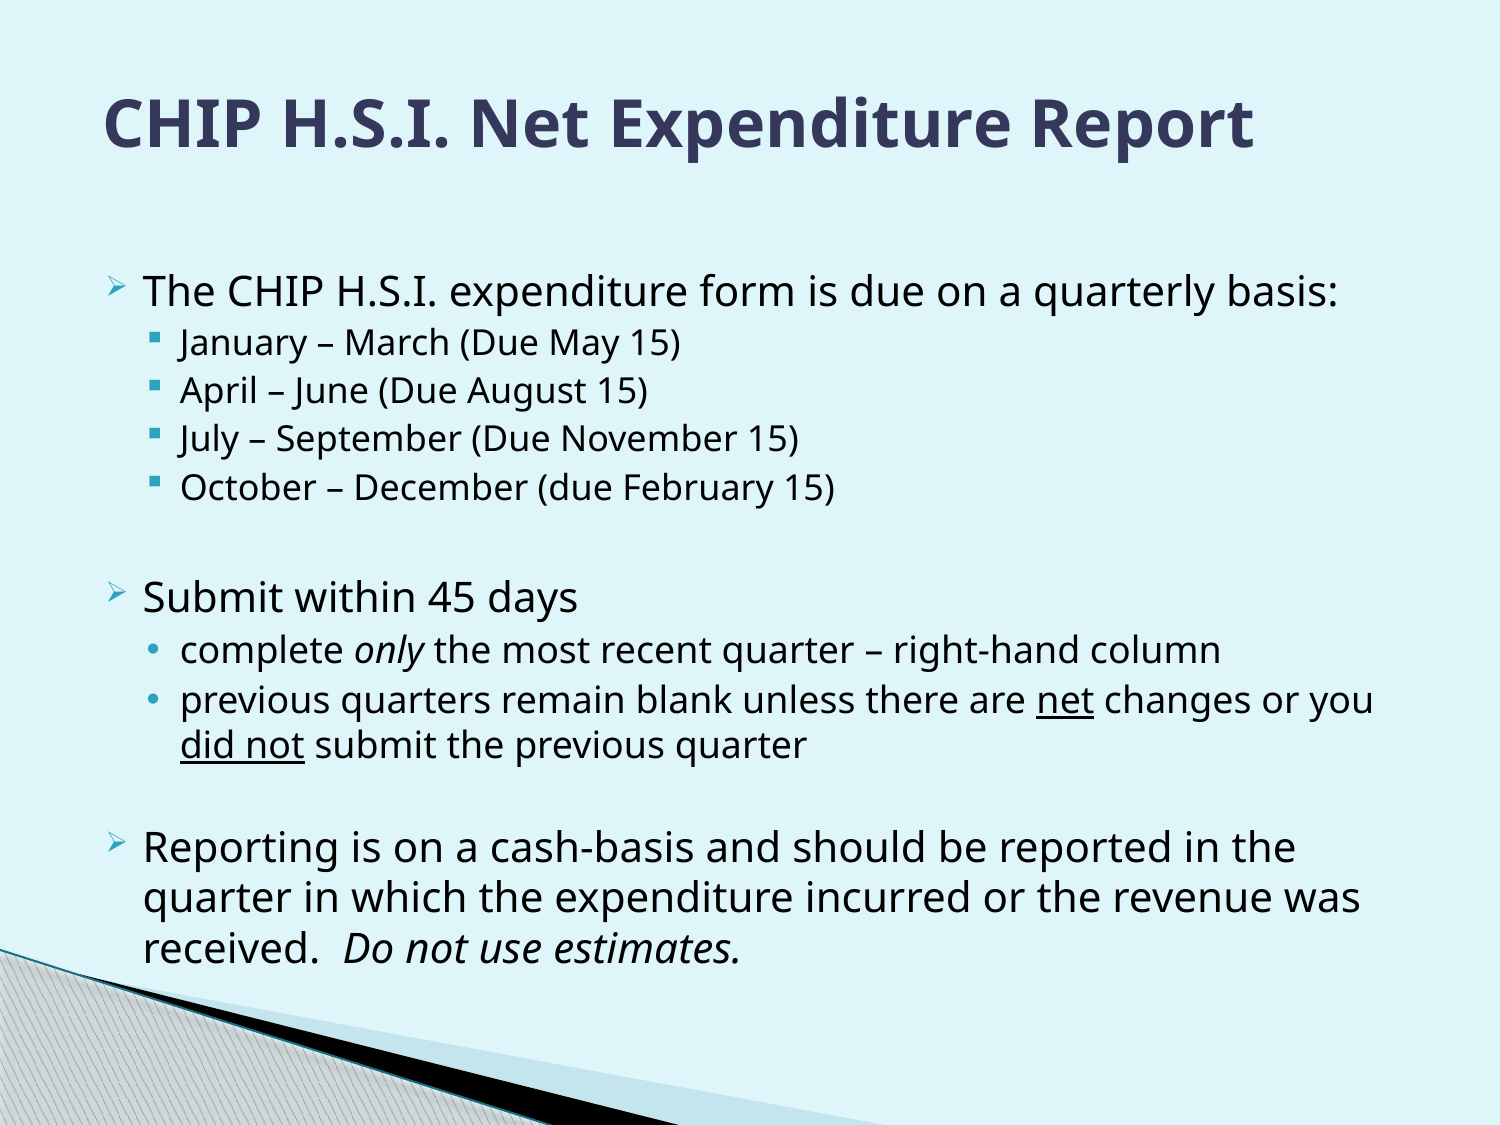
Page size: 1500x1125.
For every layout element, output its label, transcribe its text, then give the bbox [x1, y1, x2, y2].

title CHIP H.S.I. Net Expenditure Report [87, 50, 1438, 193]
list The CHIP H.S.I. expenditure form is due on a quarterly basis: January – March (Due May 15) April – June (Due August 15) July – September (Due November 15) October – December (due February 15) Submit within 45 days complete only the most recent quarter – right-hand column previous quarters remain blank unless there are net changes or you did not submit the previous quarter Reporting is on a cash-basis and should be reported in the quarter in which the expenditure incurred or the revenue was received. Do not use estimates. [75, 200, 1425, 986]
